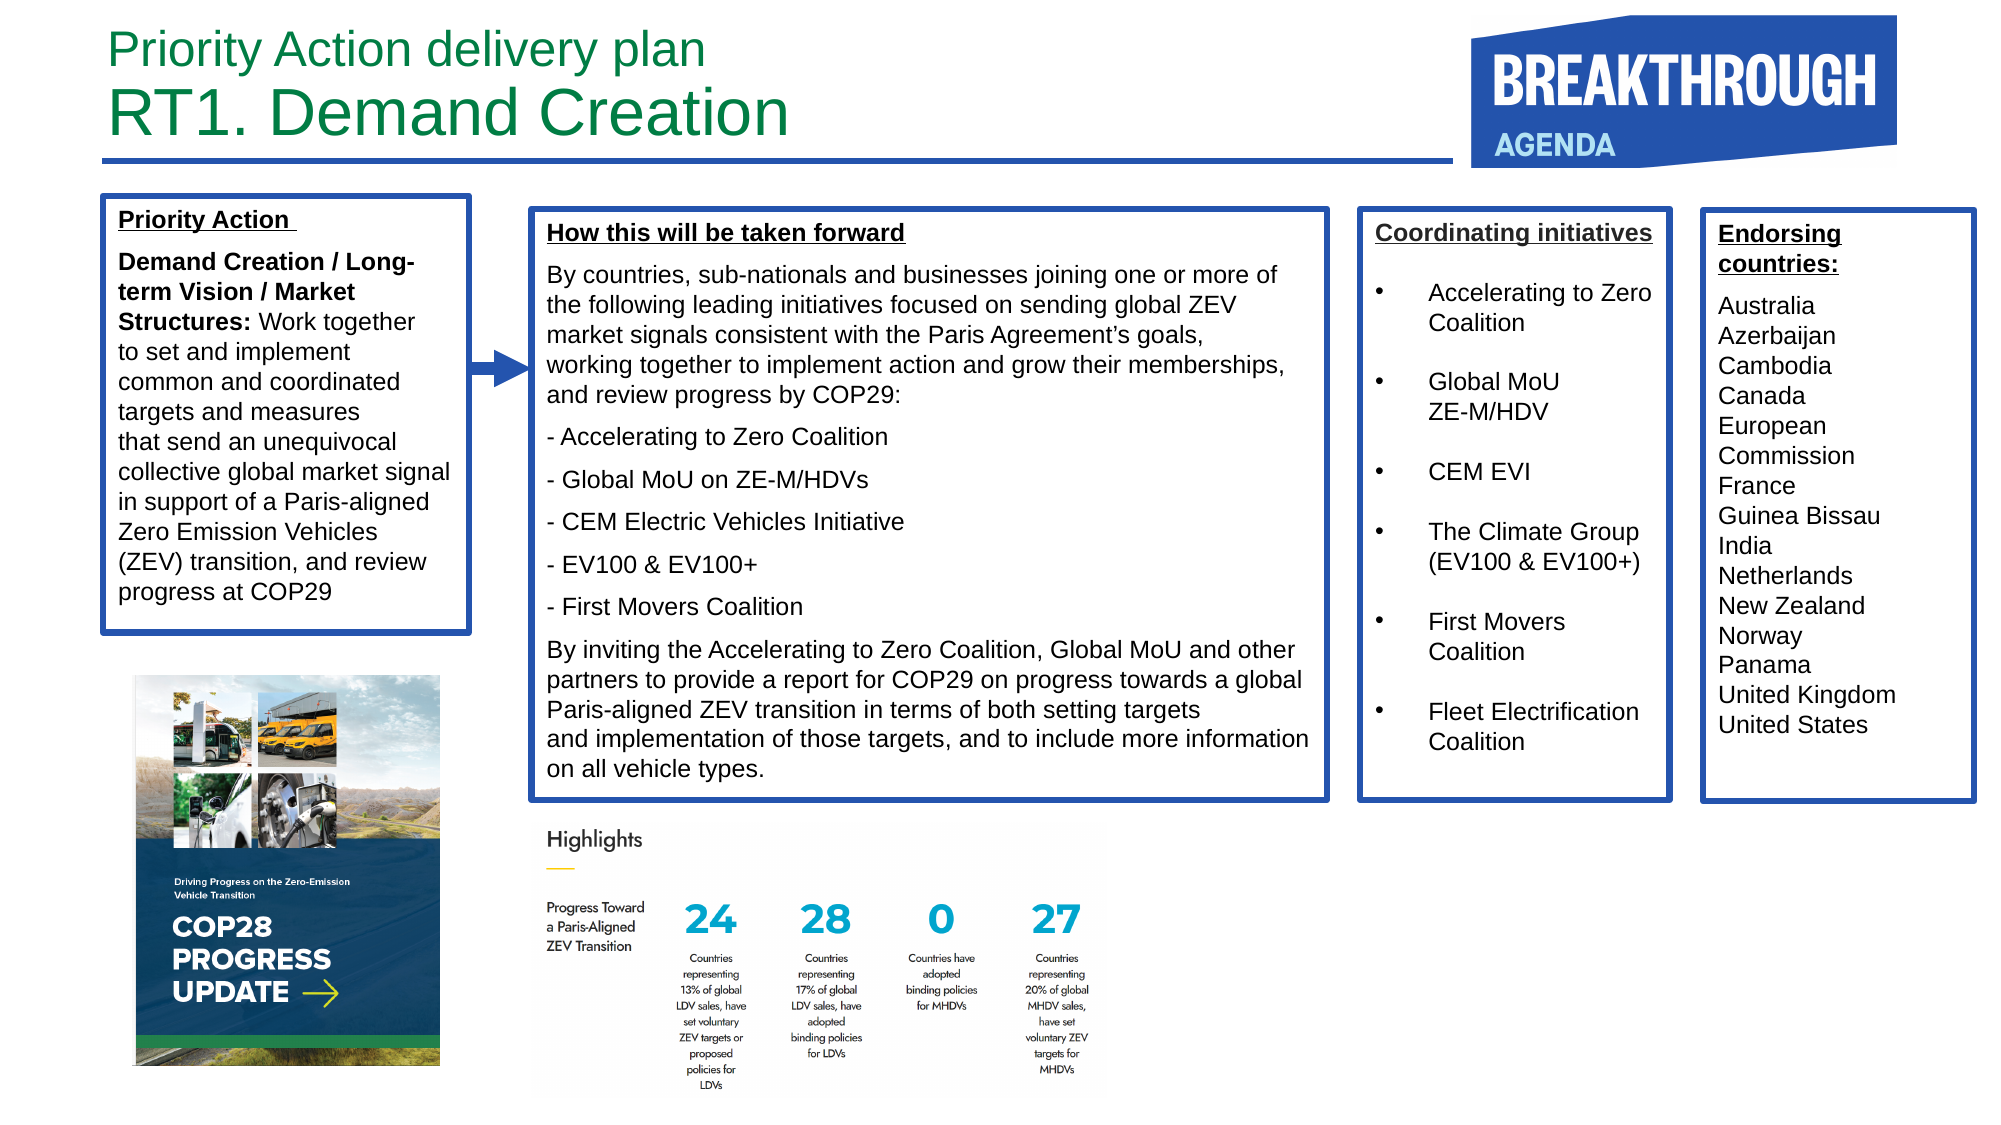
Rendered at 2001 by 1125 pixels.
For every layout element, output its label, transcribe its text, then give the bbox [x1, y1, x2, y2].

picture [1471, 15, 1897, 168]
text_box Coordinating initiatives Accelerating to Zero Coalition Global MoU ZE-M/HDV CEM EVI The Climate Group (EV100 & EV100+) First Movers Coalition Fleet Electrification Coalition [1360, 208, 1670, 800]
text_box How this will be taken forward By countries, sub-nationals and businesses joining one or more of the following leading initiatives focused on sending global ZEV market signals consistent with the Paris Agreement’s goals, working together to implement action and grow their memberships, and review progress by COP29: - Accelerating to Zero Coalition - Global MoU on ZE-M/HDVs - CEM Electric Vehicles Initiative - EV100 & EV100+ - First Movers Coalition By inviting the Accelerating to Zero Coalition, Global MoU and other partners to provide a report for COP29 on progress towards a global Paris-aligned ZEV transition in terms of both setting targets and implementation of those targets, and to include more information on all vehicle types. [531, 208, 1327, 800]
text_box Endorsing countries: Australia Azerbaijan Cambodia Canada European Commission France Guinea Bissau India Netherlands New Zealand Norway Panama United Kingdom United States [1703, 209, 1975, 802]
picture [132, 675, 440, 1066]
text_box Priority Action Demand Creation / Long-term Vision / Market Structures: Work together to set and implement common and coordinated targets and measures that send an unequivocal collective global market signal in support of a Paris-aligned Zero Emission Vehicles (ZEV) transition, and review progress at COP29 [103, 195, 469, 633]
picture [531, 822, 1107, 1098]
title Priority Action delivery plan RT1. Demand Creation [107, 23, 1437, 212]
